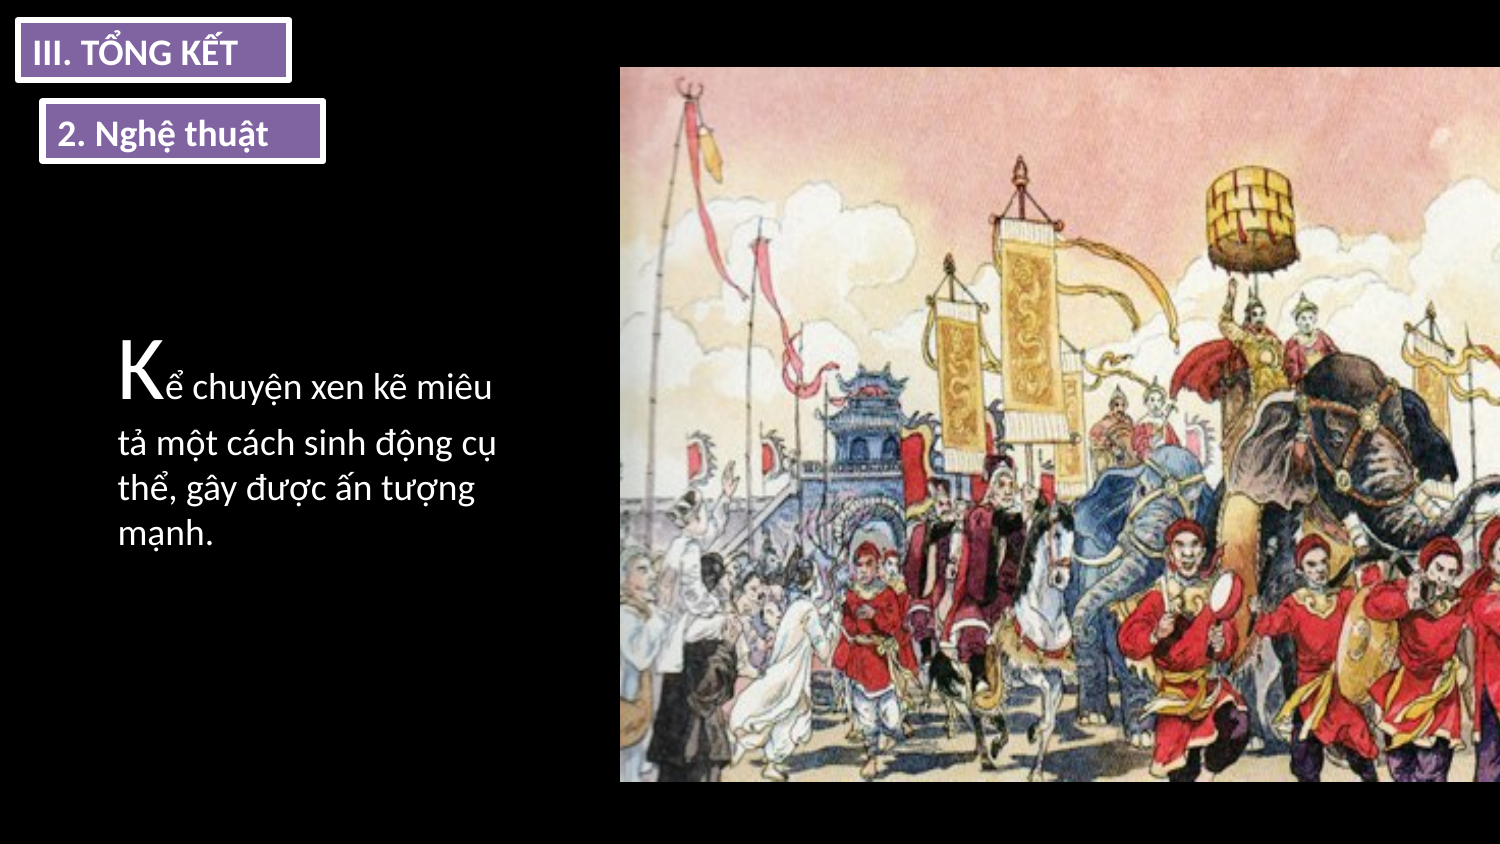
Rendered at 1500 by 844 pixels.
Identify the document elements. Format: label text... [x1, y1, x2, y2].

text_box III. TỔNG KẾT [15, 17, 292, 83]
text_box Kể chuyện xen kẽ miêu tả một cách sinh động cụ thể, gây được ấn tượng mạnh. [102, 301, 514, 561]
picture [619, 67, 1500, 782]
text_box 2. Nghệ thuật [39, 98, 326, 164]
